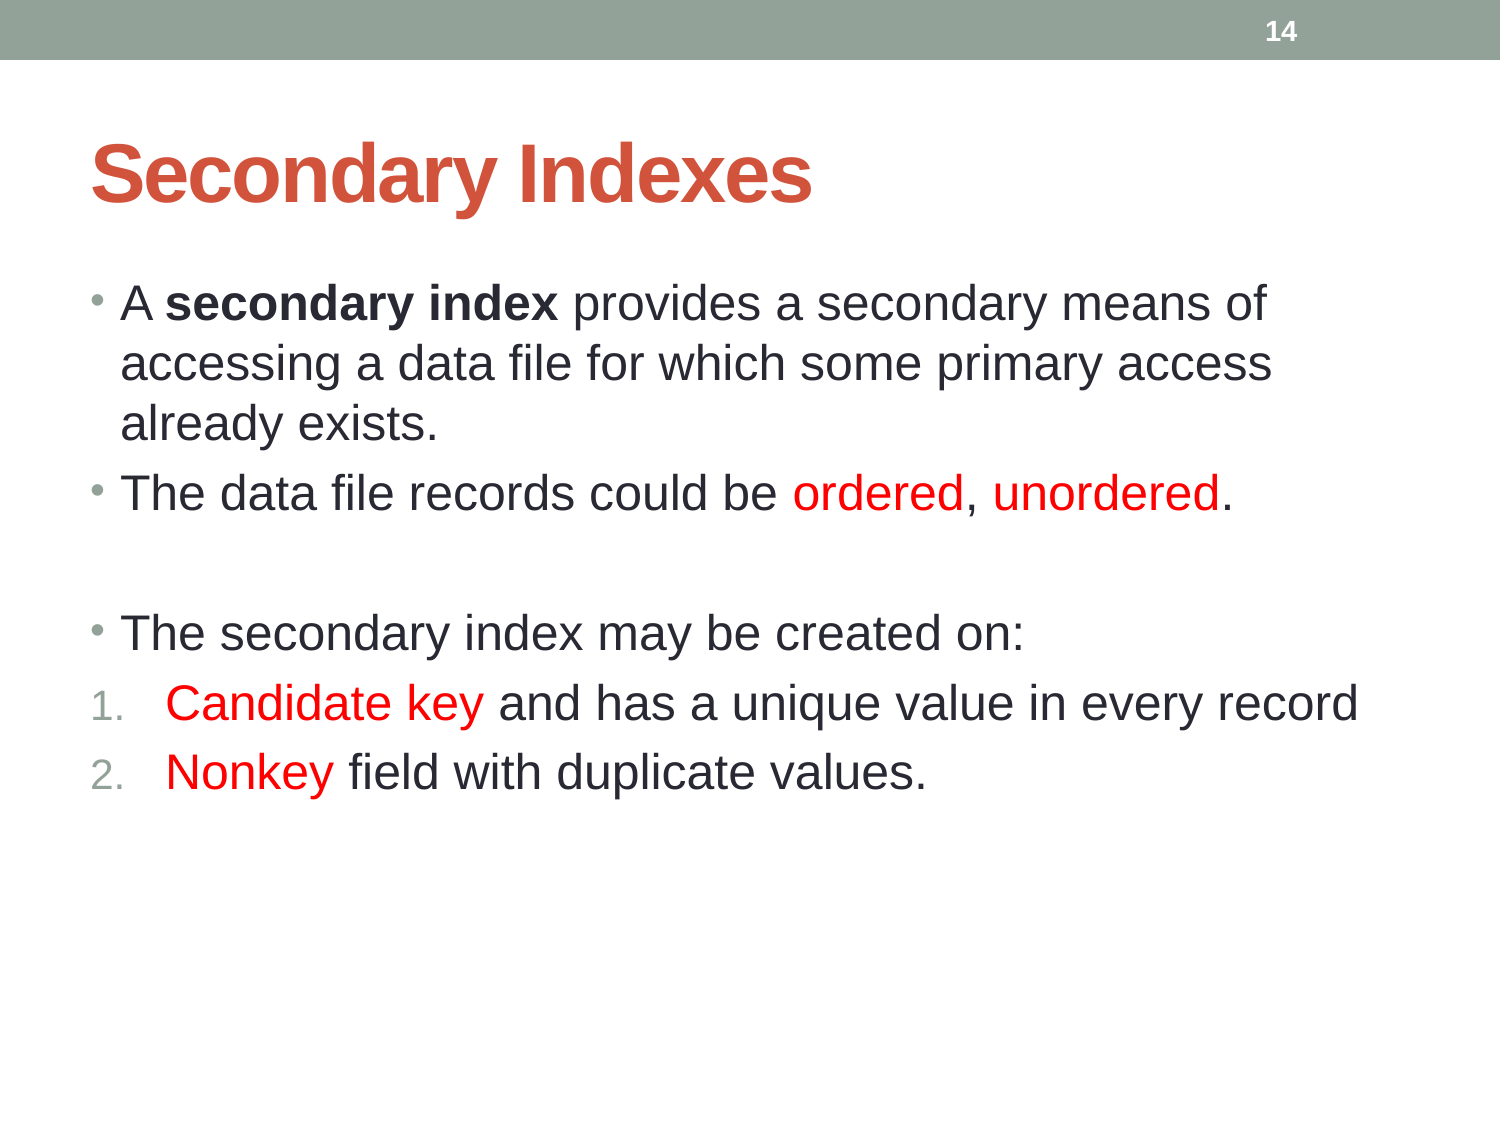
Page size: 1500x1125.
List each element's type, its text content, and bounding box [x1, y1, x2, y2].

slide_number 14 [1250, 3, 1425, 57]
list A secondary index provides a secondary means of accessing a data file for which some primary access already exists. The data file records could be ordered, unordered. The secondary index may be created on: Candidate key and has a unique value in every record Nonkey field with duplicate values. [75, 262, 1425, 1063]
title Secondary Indexes [75, 87, 1425, 250]
